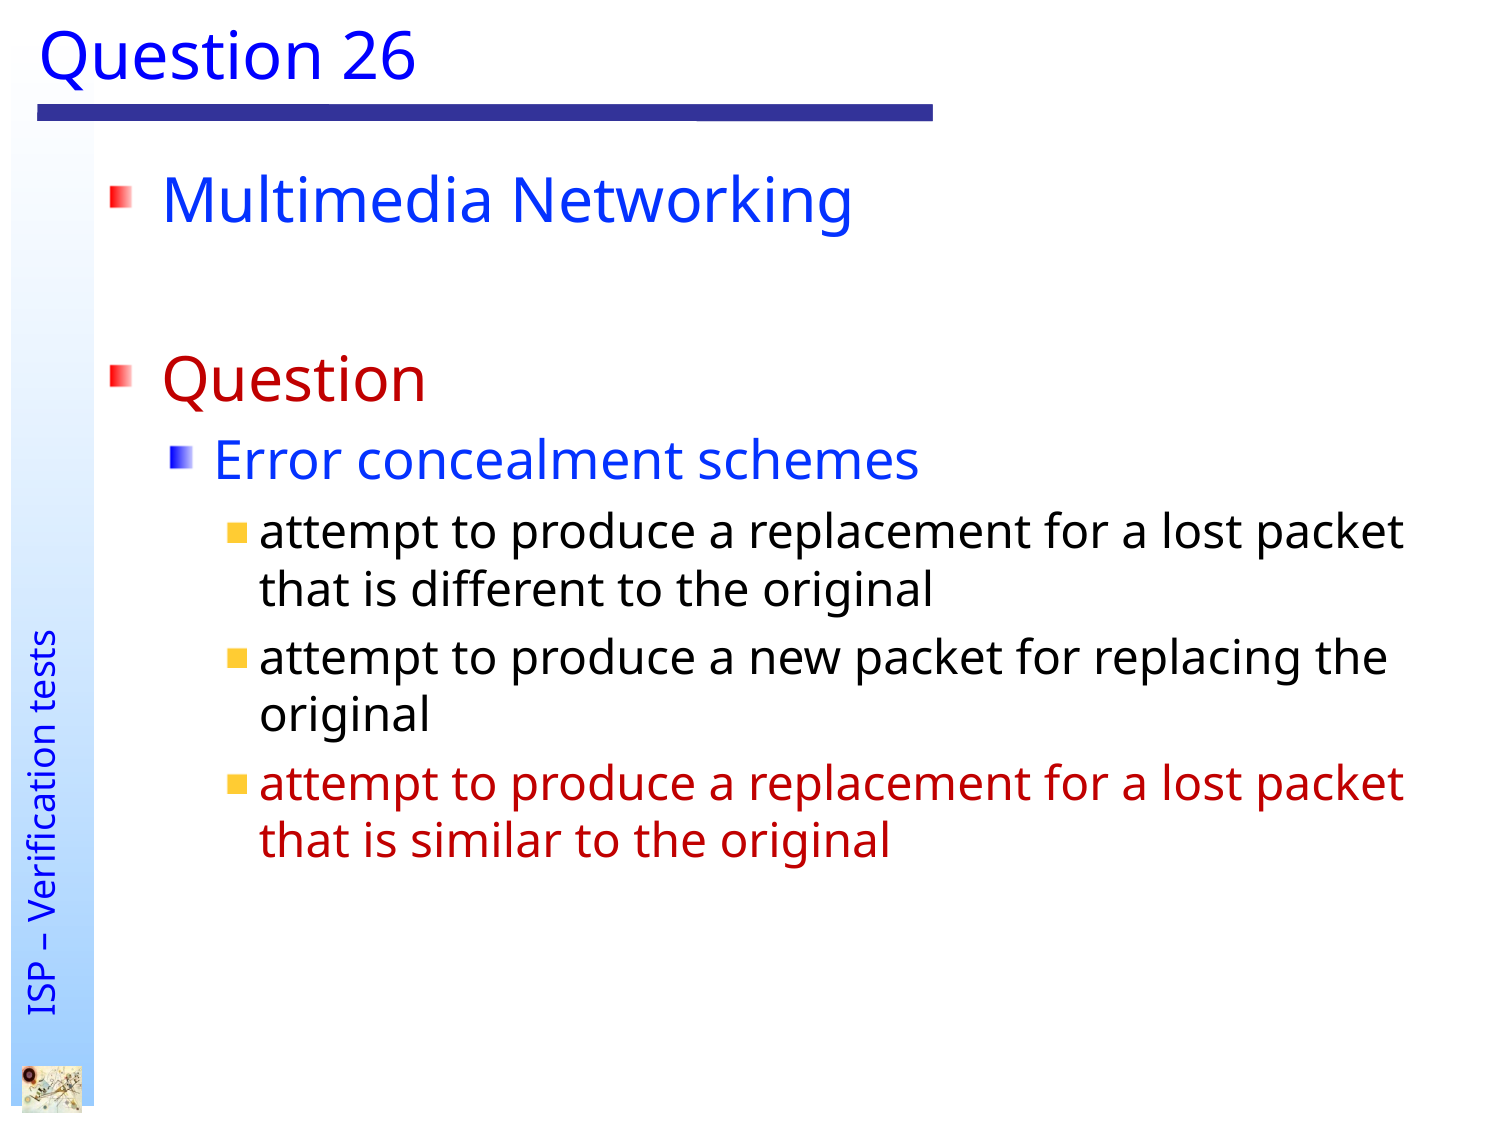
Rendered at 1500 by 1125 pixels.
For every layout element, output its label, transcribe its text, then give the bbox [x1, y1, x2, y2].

picture [108, 184, 135, 211]
picture [108, 363, 135, 390]
picture [221, 768, 247, 794]
title Question 26 [23, 4, 1414, 101]
picture [168, 444, 196, 472]
picture [221, 516, 247, 543]
picture [221, 642, 247, 668]
picture [22, 1066, 82, 1113]
list Multimedia Networking Question Error concealment schemes attempt to produce a replacement for a lost packet that is different to the original attempt to produce a new packet for replacing the original attempt to produce a replacement for a lost packet that is similar to the original [93, 152, 1430, 1055]
